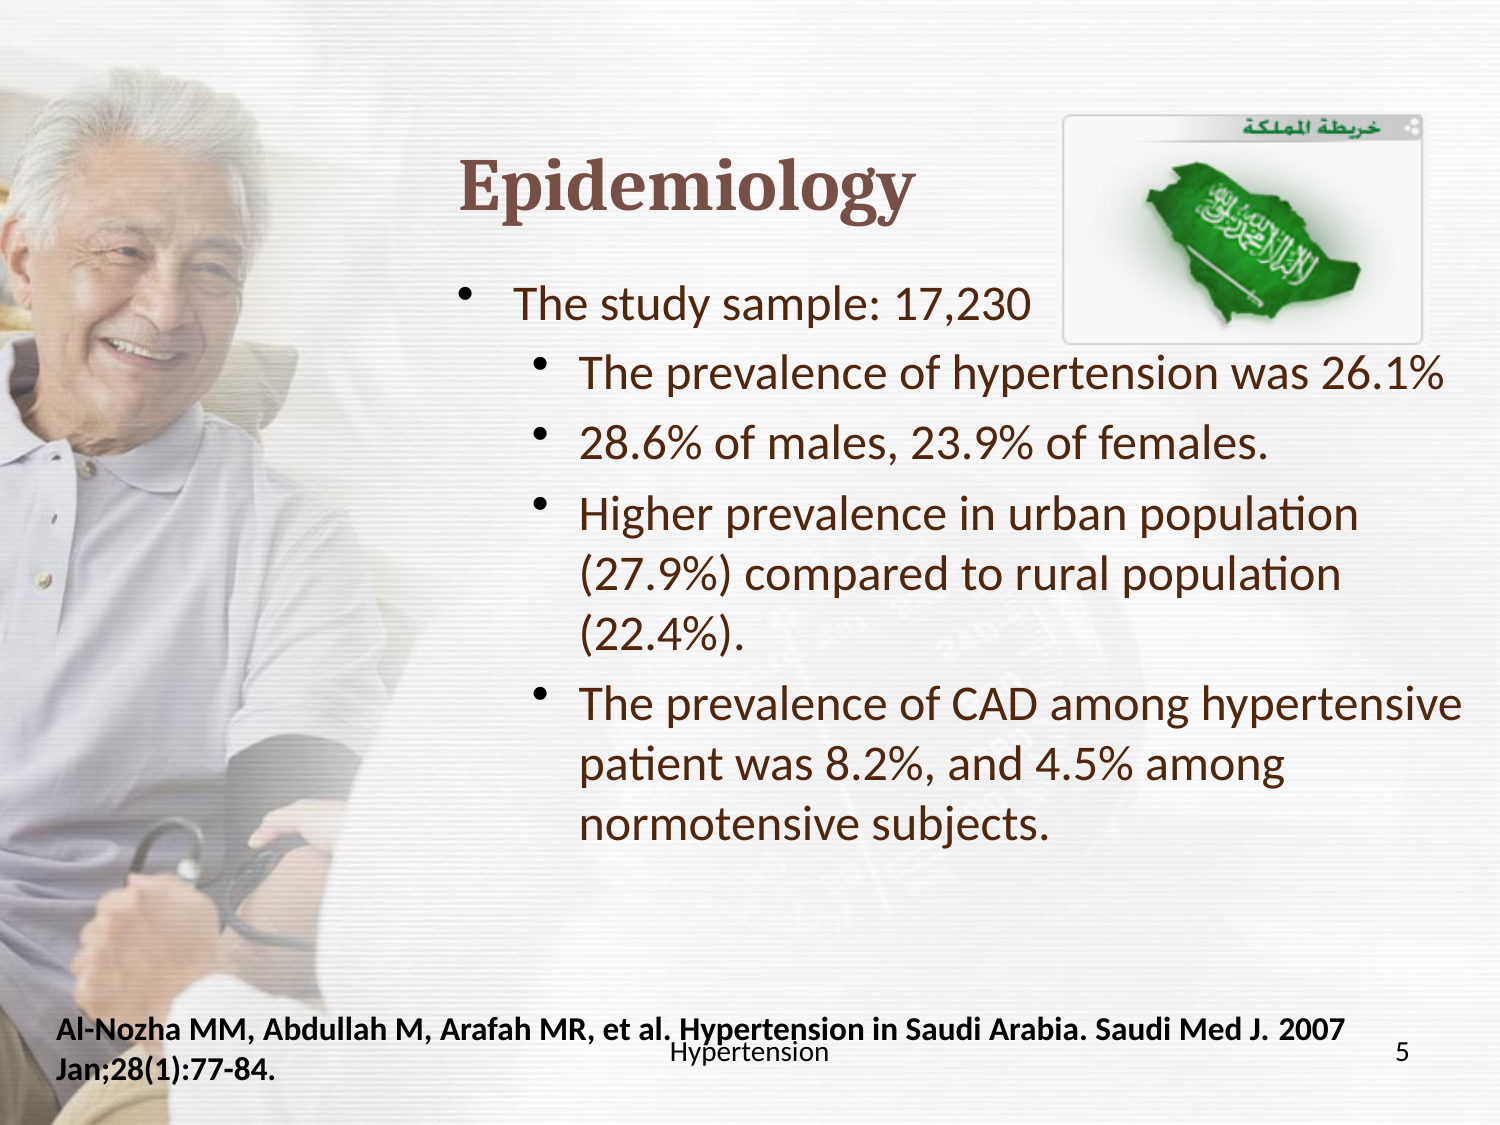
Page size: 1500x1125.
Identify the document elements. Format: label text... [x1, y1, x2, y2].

footer Hypertension [512, 1024, 988, 1103]
text_box Al-Nozha MM, Abdullah M, Arafah MR, et al. Hypertension in Saudi Arabia. Saudi Med J. 2007 Jan;28(1):77-84. [41, 999, 1500, 1125]
slide_number 5 [1074, 1024, 1426, 1103]
title Epidemiology [443, 44, 1480, 233]
picture [0, 0, 1500, 1125]
list The study sample: 17,230 The prevalence of hypertension was 26.1% 28.6% of males, 23.9% of females. Higher prevalence in urban population (27.9%) compared to rural population (22.4%). The prevalence of CAD among hypertensive patient was 8.2%, and 4.5% among normotensive subjects. [441, 262, 1480, 999]
